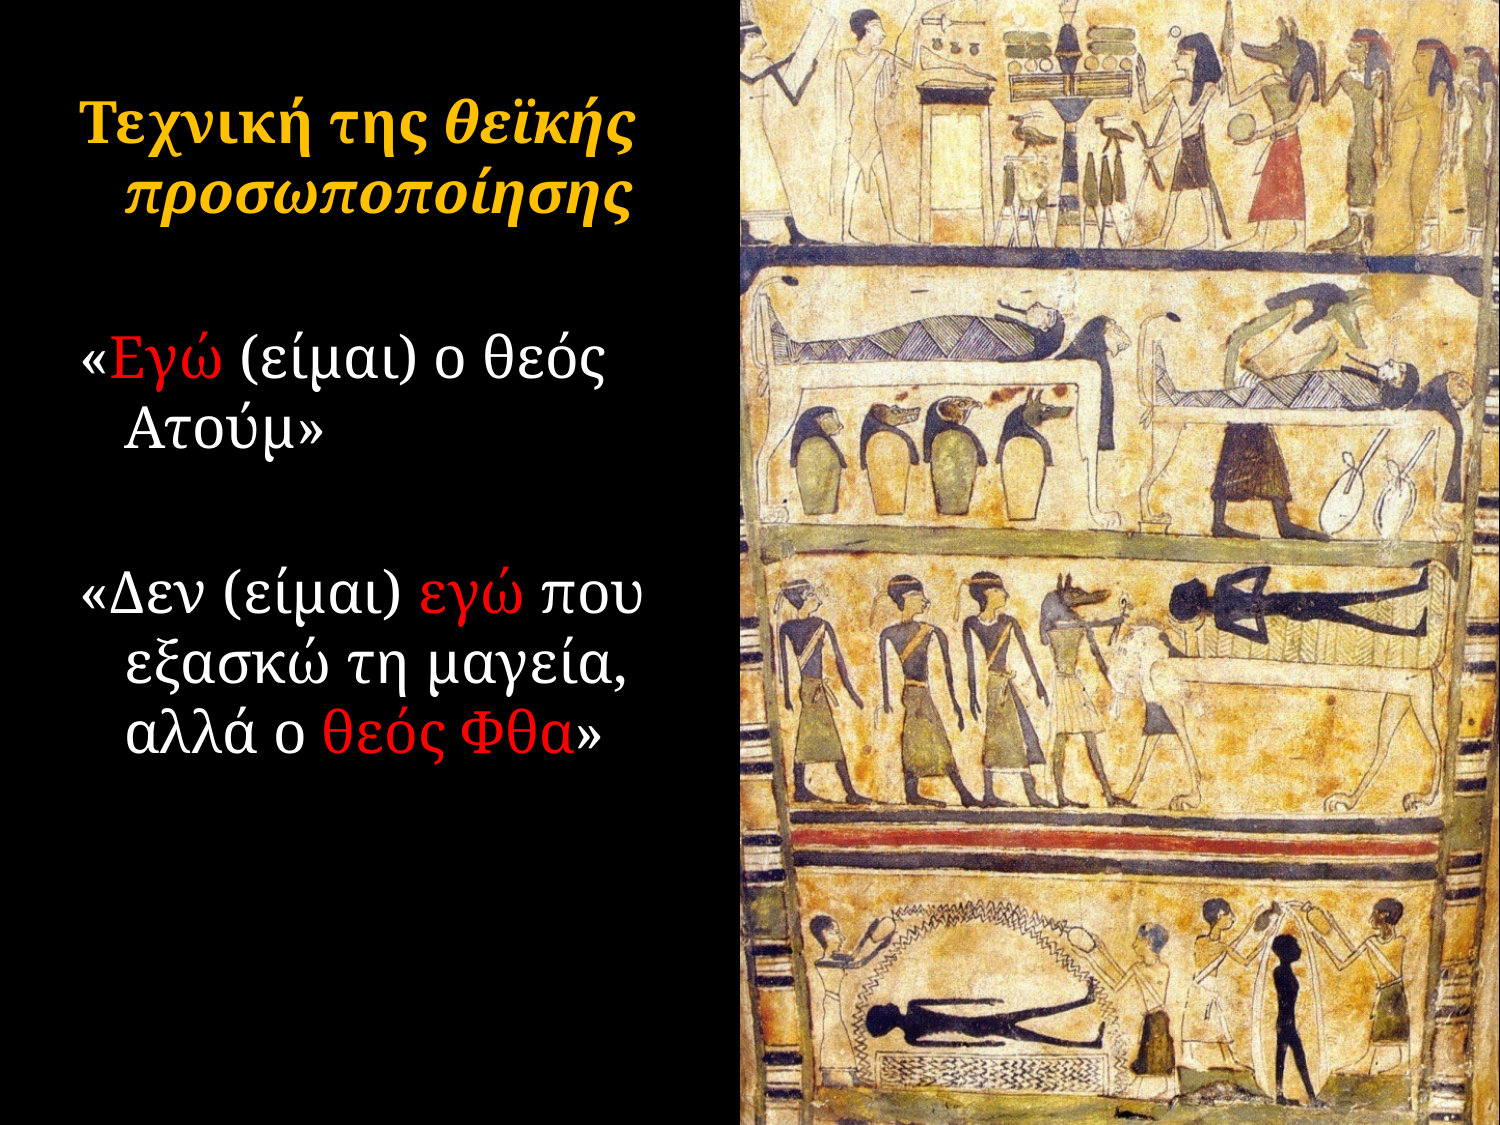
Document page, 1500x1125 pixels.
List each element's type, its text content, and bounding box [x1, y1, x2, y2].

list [743, 0, 1497, 1123]
text_box Τεχνική της θεϊκής προσωποποίησης «Εγώ (είμαι) ο θεός Ατούμ» «Δεν (είμαι) εγώ που εξασκώ τη μαγεία, αλλά ο θεός Φθα» [64, 78, 703, 1012]
